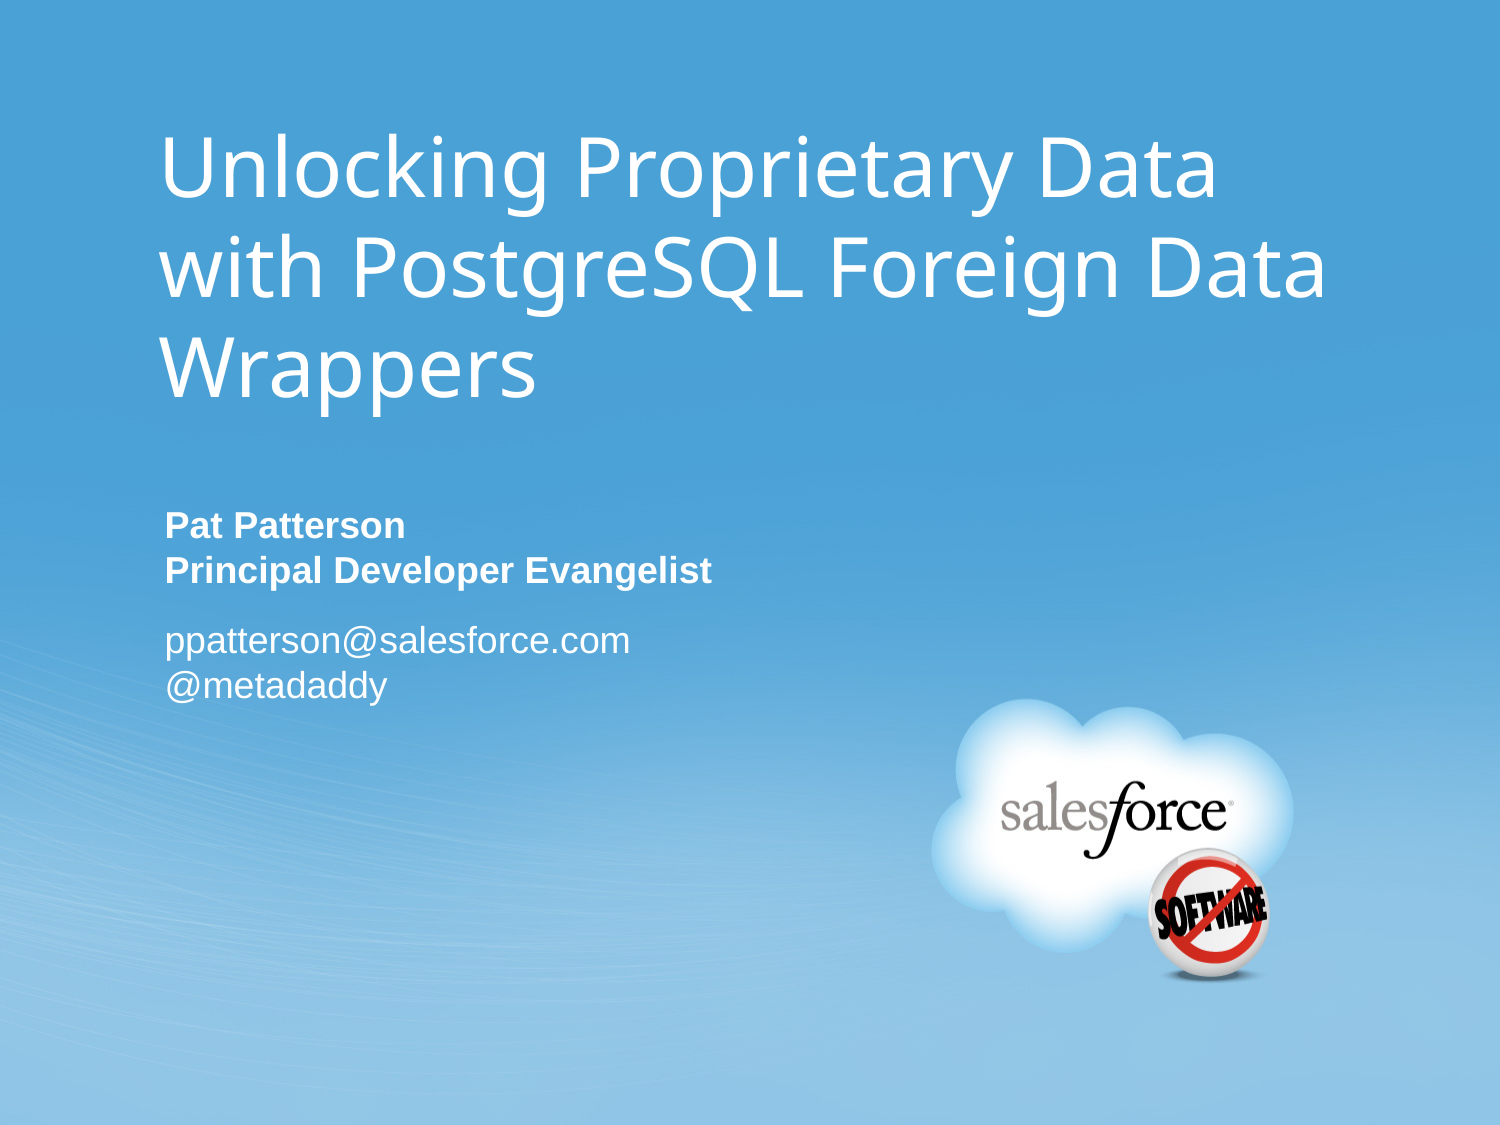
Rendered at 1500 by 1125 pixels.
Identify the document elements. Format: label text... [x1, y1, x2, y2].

title Unlocking Proprietary Data with PostgreSQL Foreign Data Wrappers [143, 218, 1362, 423]
subtitle Pat Patterson Principal Developer Evangelist ppatterson@salesforce.com @metadaddy [141, 489, 846, 723]
picture [0, 0, 1500, 1125]
